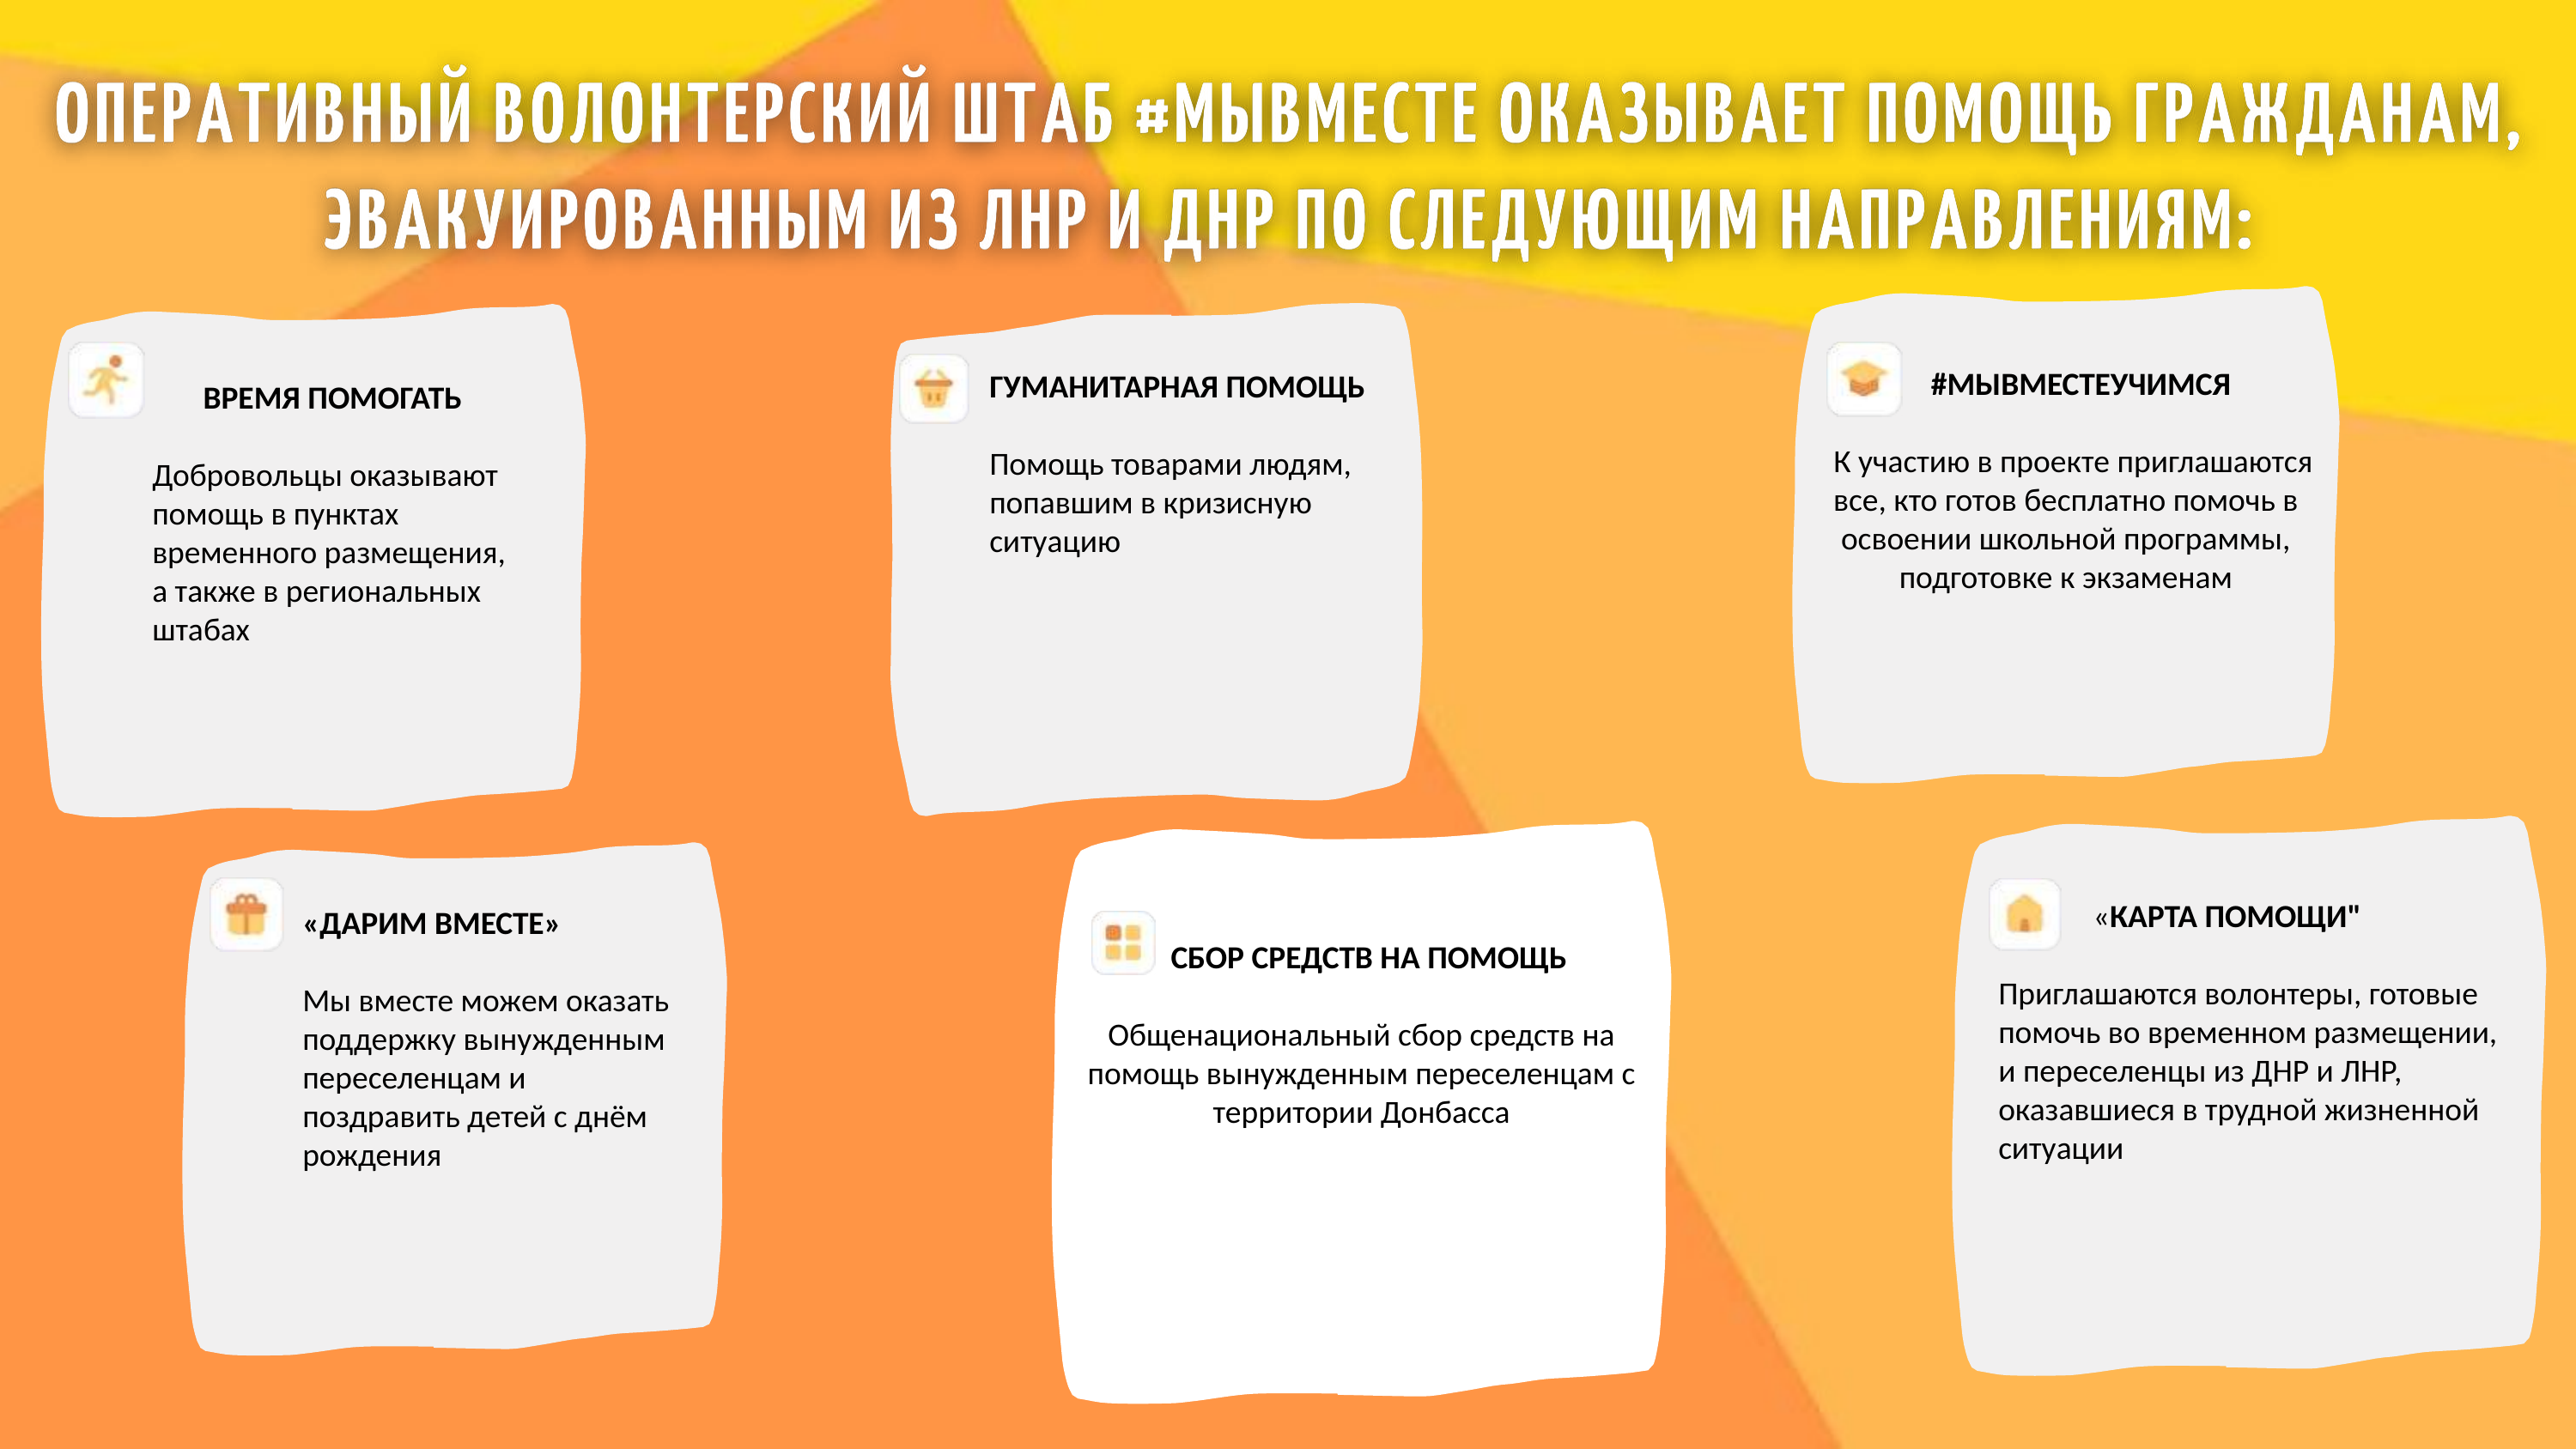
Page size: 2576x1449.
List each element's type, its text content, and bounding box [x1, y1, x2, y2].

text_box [182, 841, 727, 1356]
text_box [1952, 815, 2547, 1377]
picture [0, 0, 2576, 1449]
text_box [17, 29, 2563, 816]
text_box СБОР СРЕДСТВ НА ПОМОЩЬ Общенациональный сбор средств на помощь вынужденным переселенцам с территории Донбасса [1051, 826, 1672, 1404]
